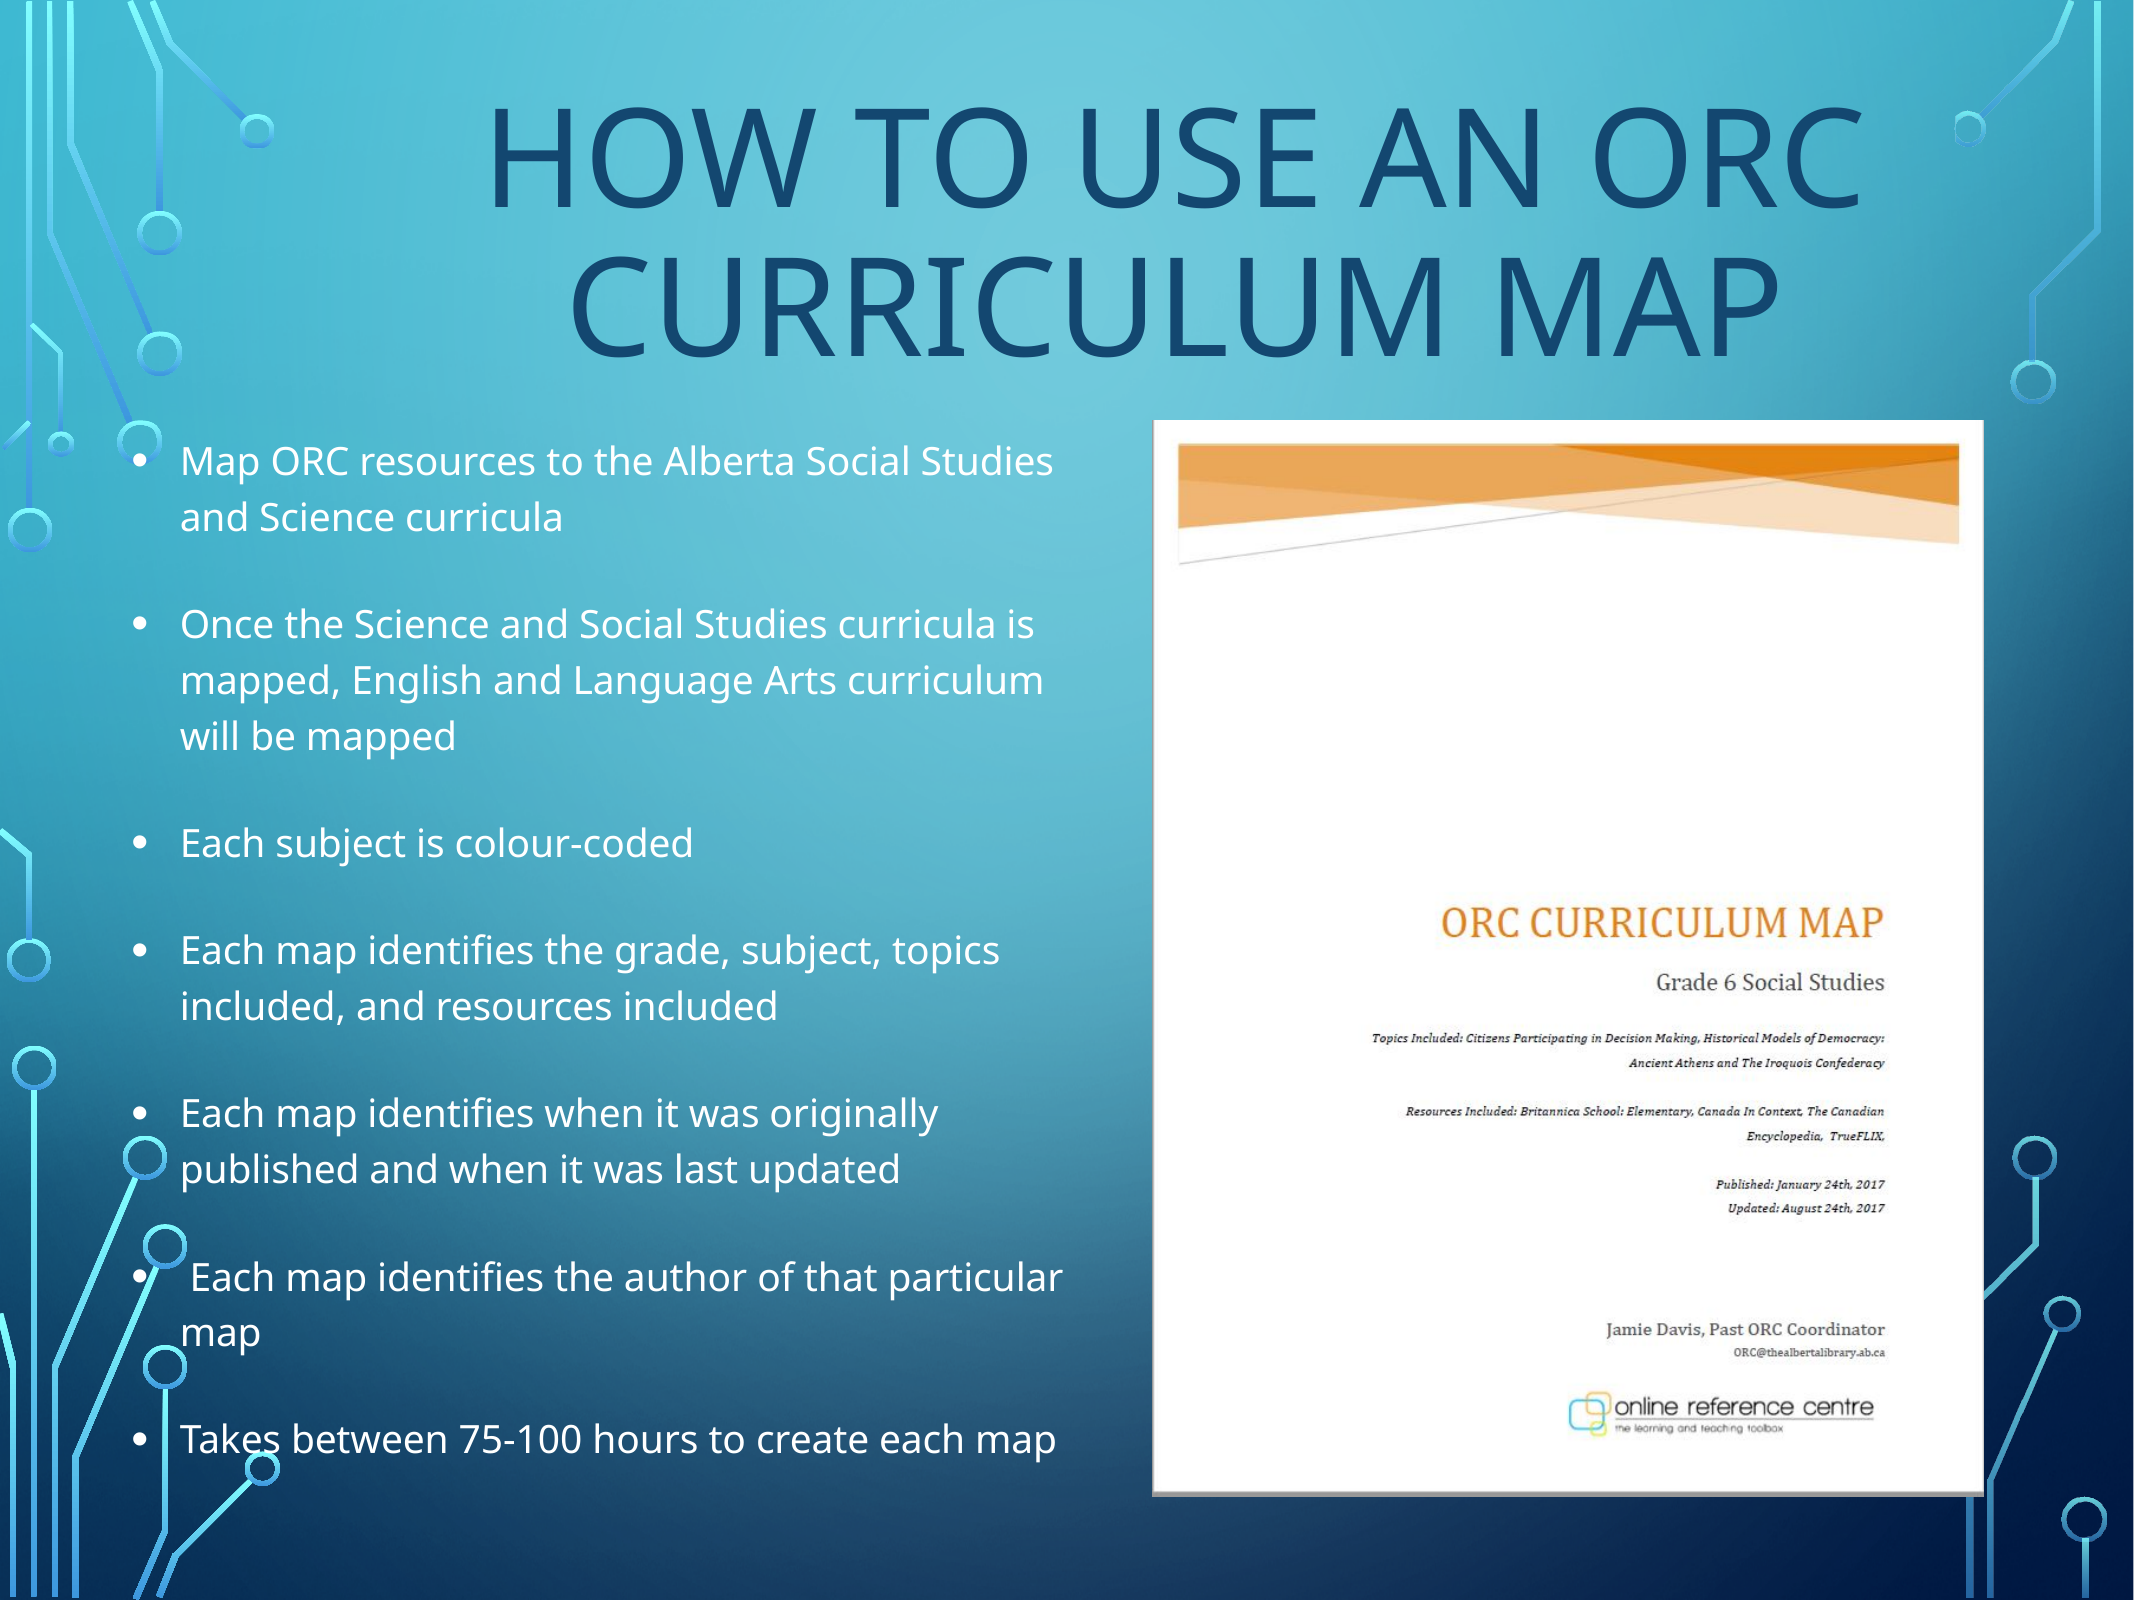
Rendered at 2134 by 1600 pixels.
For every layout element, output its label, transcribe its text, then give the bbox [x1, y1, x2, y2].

picture [1152, 419, 1984, 1497]
title How to use an ORC curriculum map [217, 24, 2134, 450]
list Map ORC resources to the Alberta Social Studies and Science curricula Once the Science and Social Studies curricula is mapped, English and Language Arts curriculum will be mapped Each subject is colour-coded Each map identifies the grade, subject, topics included, and resources included Each map identifies when it was originally published and when it was last updated Each map identifies the author of that particular map Takes between 75-100 hours to create each map [116, 420, 1086, 1534]
